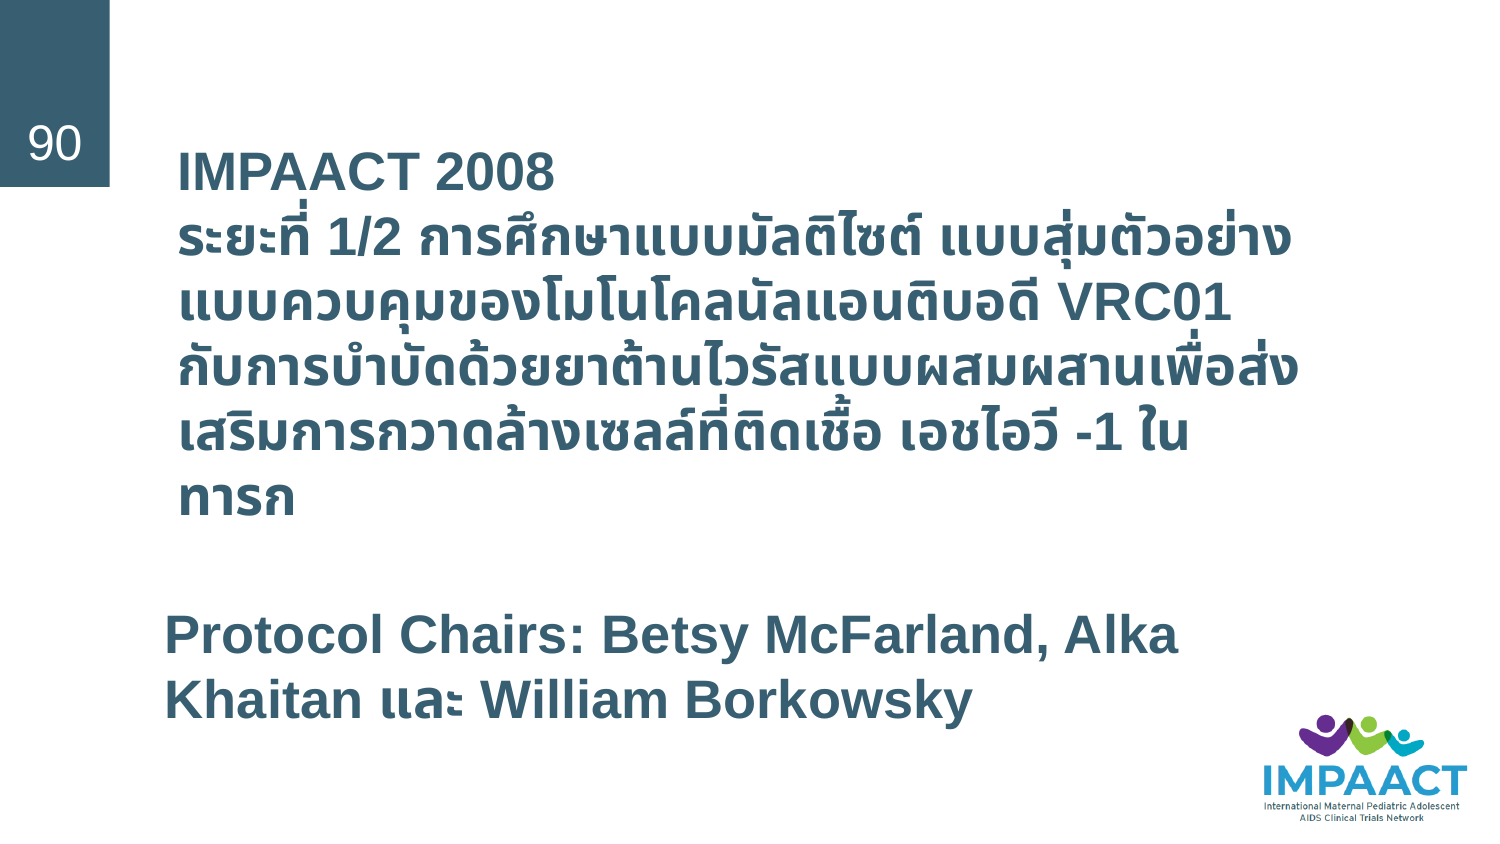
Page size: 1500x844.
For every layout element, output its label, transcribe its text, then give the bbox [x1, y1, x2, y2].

text_box [0, 0, 110, 187]
subtitle Protocol Chairs: Betsy McFarland, Alka Khaitan และ William Borkowsky [162, 596, 1323, 844]
text_box IMPAACT 2008 ระยะที่ 1/2 การศึกษาแบบมัลติไซต์ แบบสุ่มตัวอย่าง แบบควบคุมของโมโนโคลนัลแอนติบอดี VRC01 กับการบำบัดด้วยยาต้านไวรัสแบบผสมผสานเพื่อส่งเสริมการกวาดล้างเซลล์ที่ติดเชื้อ เอชไอวี -1 ในทารก [174, 134, 1305, 527]
text_box [1323, 714, 1468, 821]
text_box 90 [24, 108, 85, 171]
